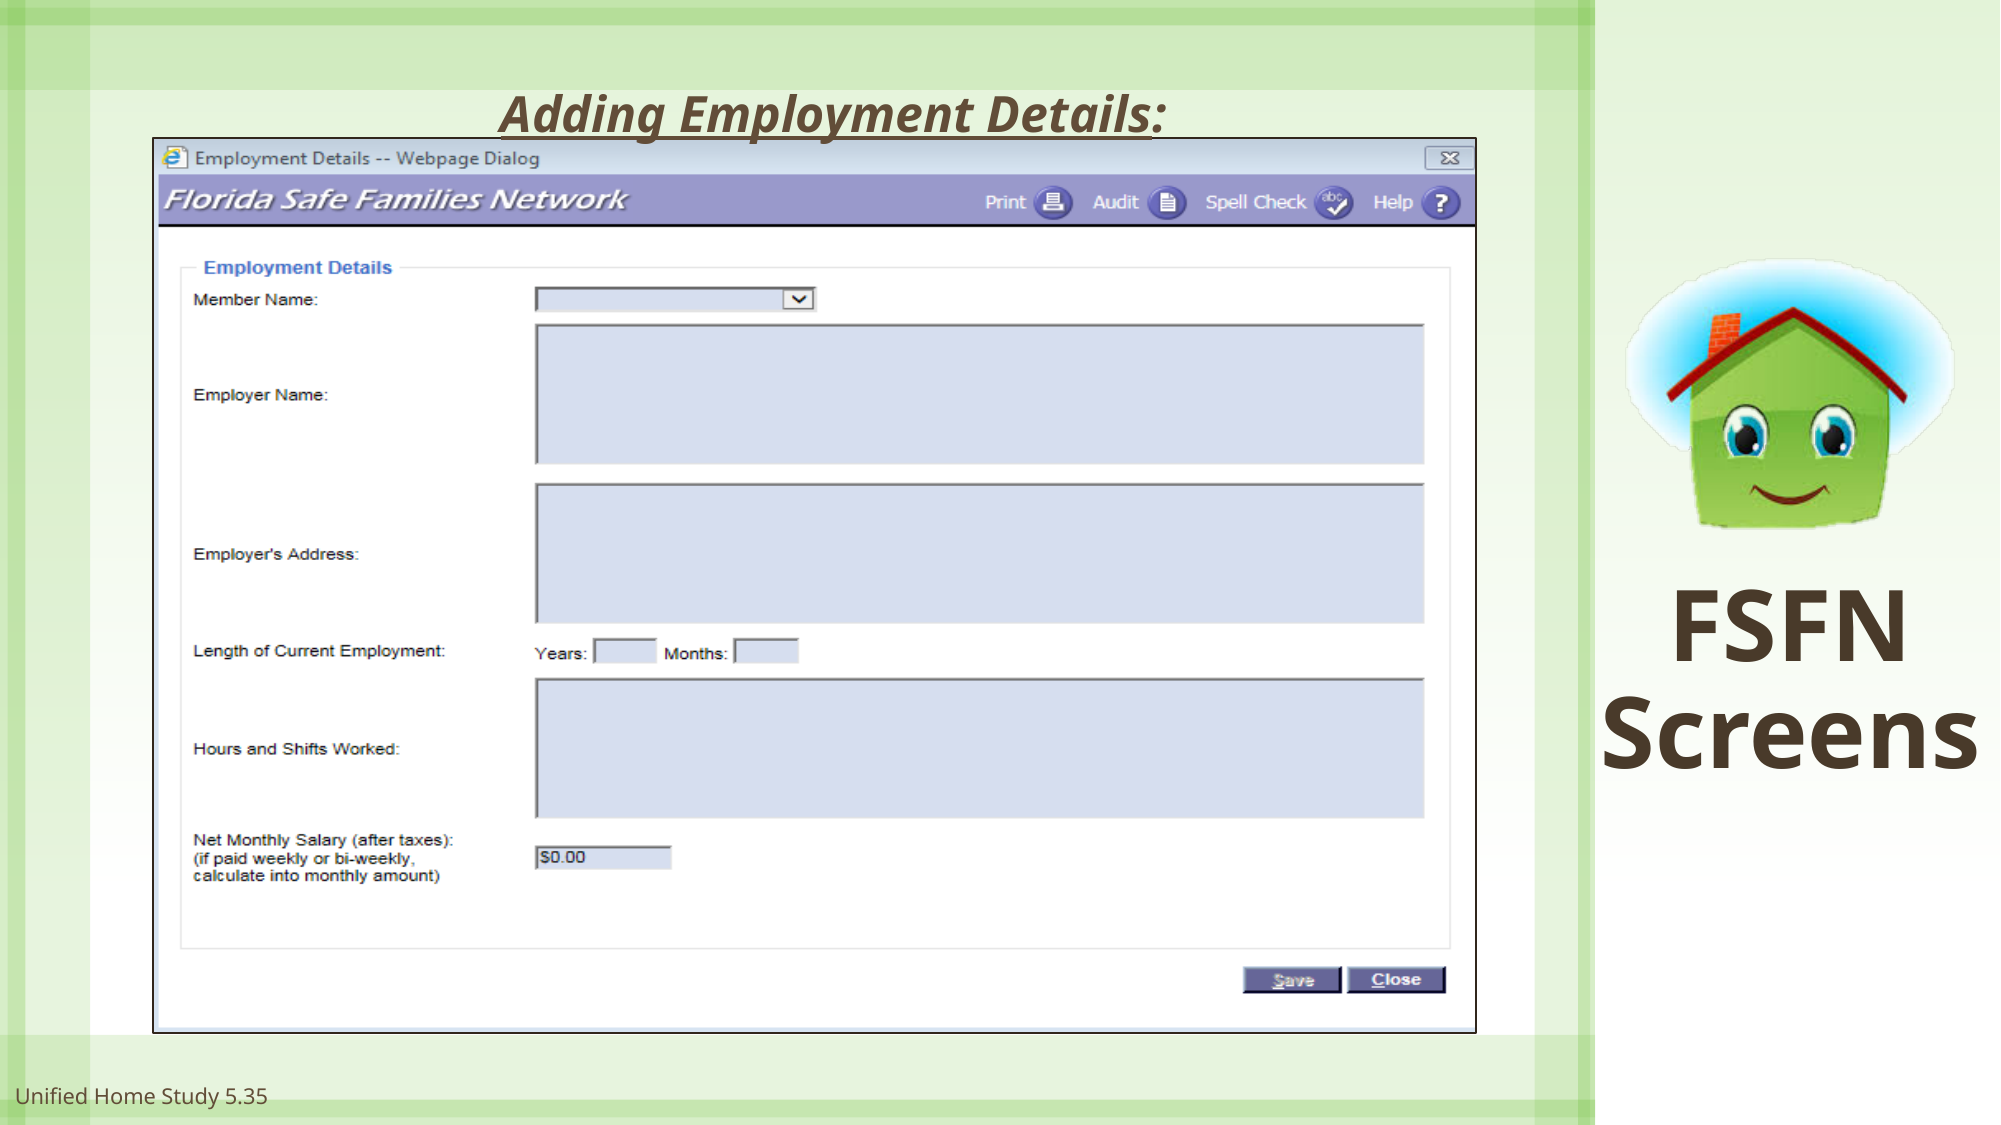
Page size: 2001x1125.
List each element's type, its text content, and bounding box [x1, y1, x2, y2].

picture [1615, 232, 1966, 583]
picture [154, 139, 1476, 1032]
title FSFN Screens [1581, 544, 2000, 798]
text_box Unified Home Study 5.35 [0, 1074, 449, 1125]
text_box Adding Employment Details: [485, 75, 1195, 139]
